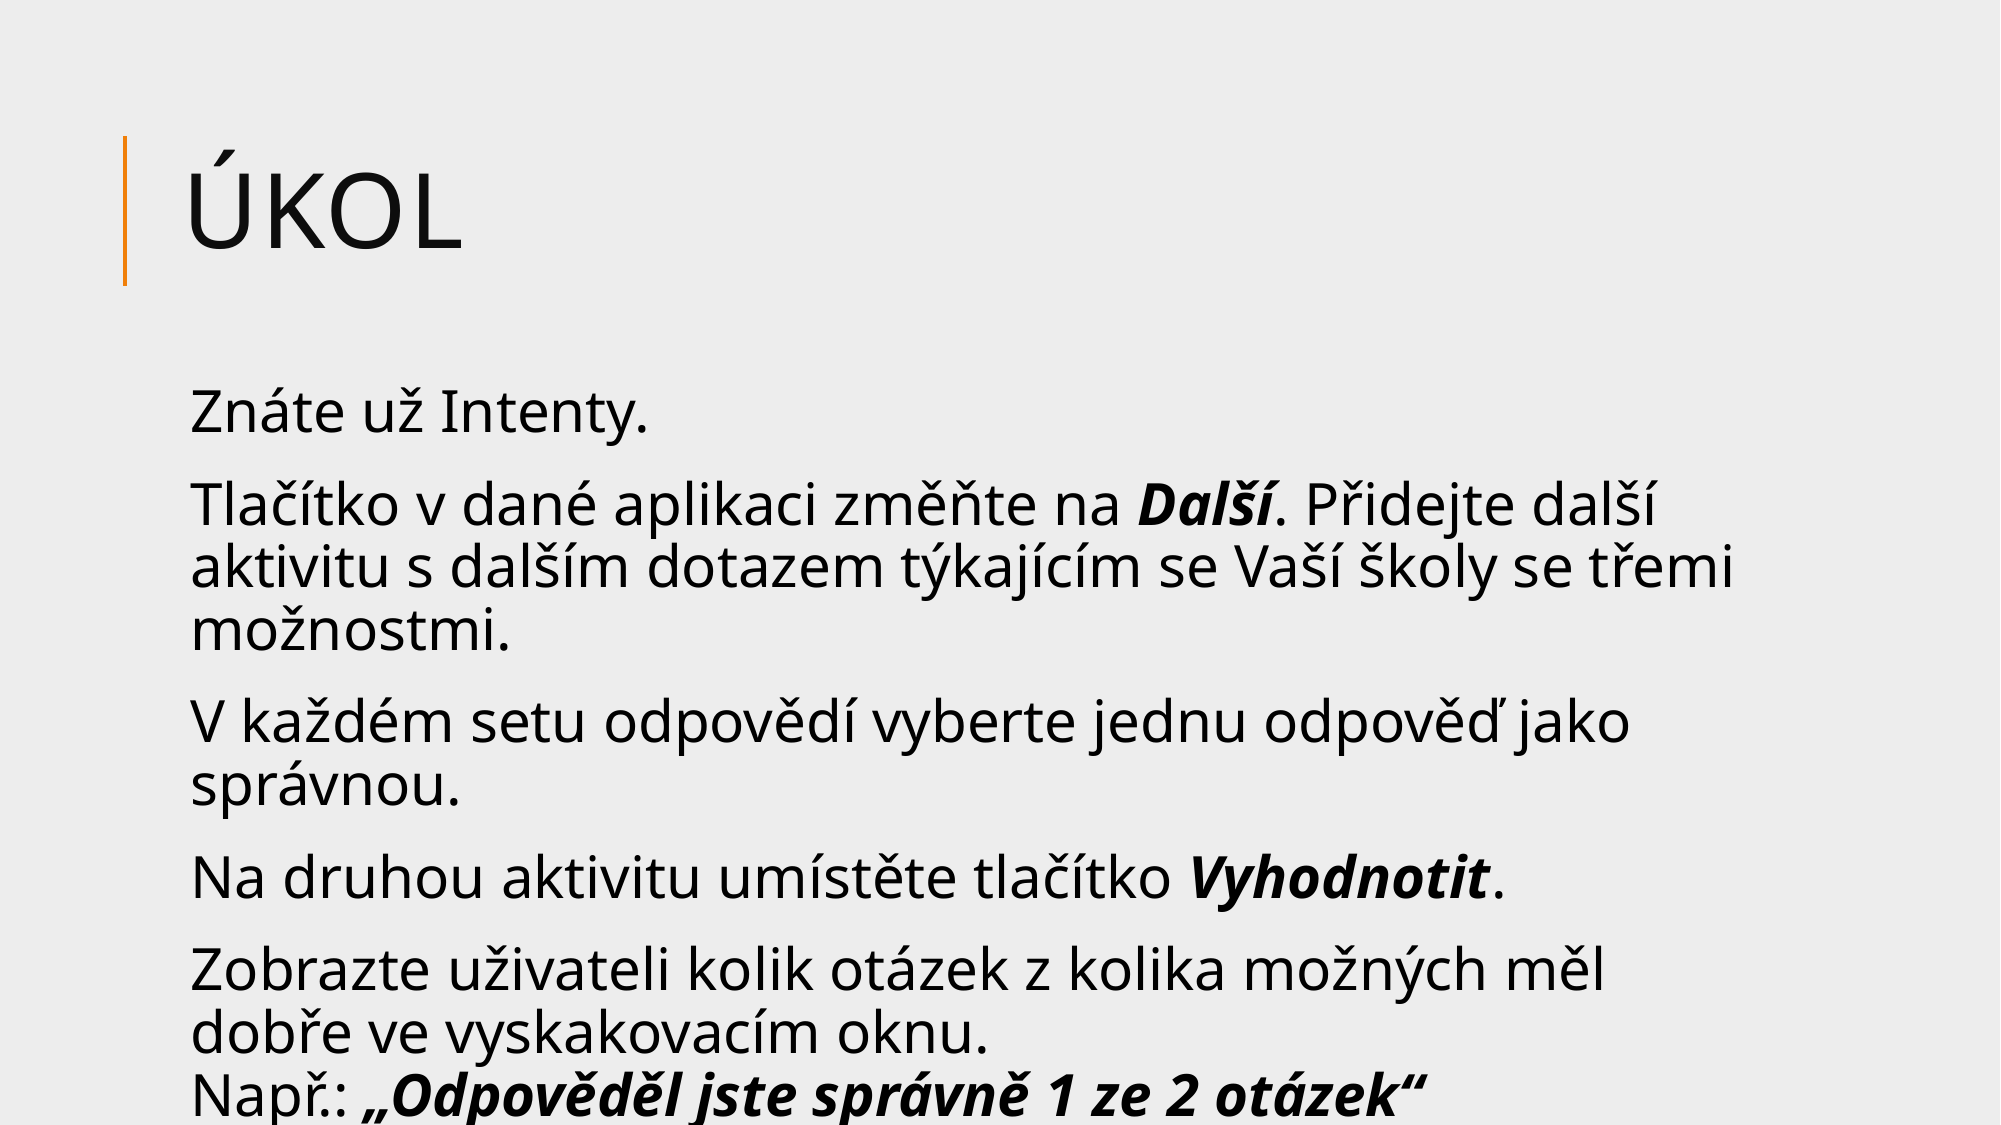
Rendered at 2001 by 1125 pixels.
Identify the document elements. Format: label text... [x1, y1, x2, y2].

list Znáte už Intenty. Tlačítko v dané aplikaci změňte na Další. Přidejte další aktivitu s dalším dotazem týkajícím se Vaší školy se třemi možnostmi. V každém setu odpovědí vyberte jednu odpověď jako správnou. Na druhou aktivitu umístěte tlačítko Vyhodnotit. Zobrazte uživateli kolik otázek z kolika možných měl dobře ve vyskakovacím oknu. Např.: „Odpověděl jste správně 1 ze 2 otázek“ [168, 375, 1763, 1035]
title Úkol [168, 96, 1763, 342]
